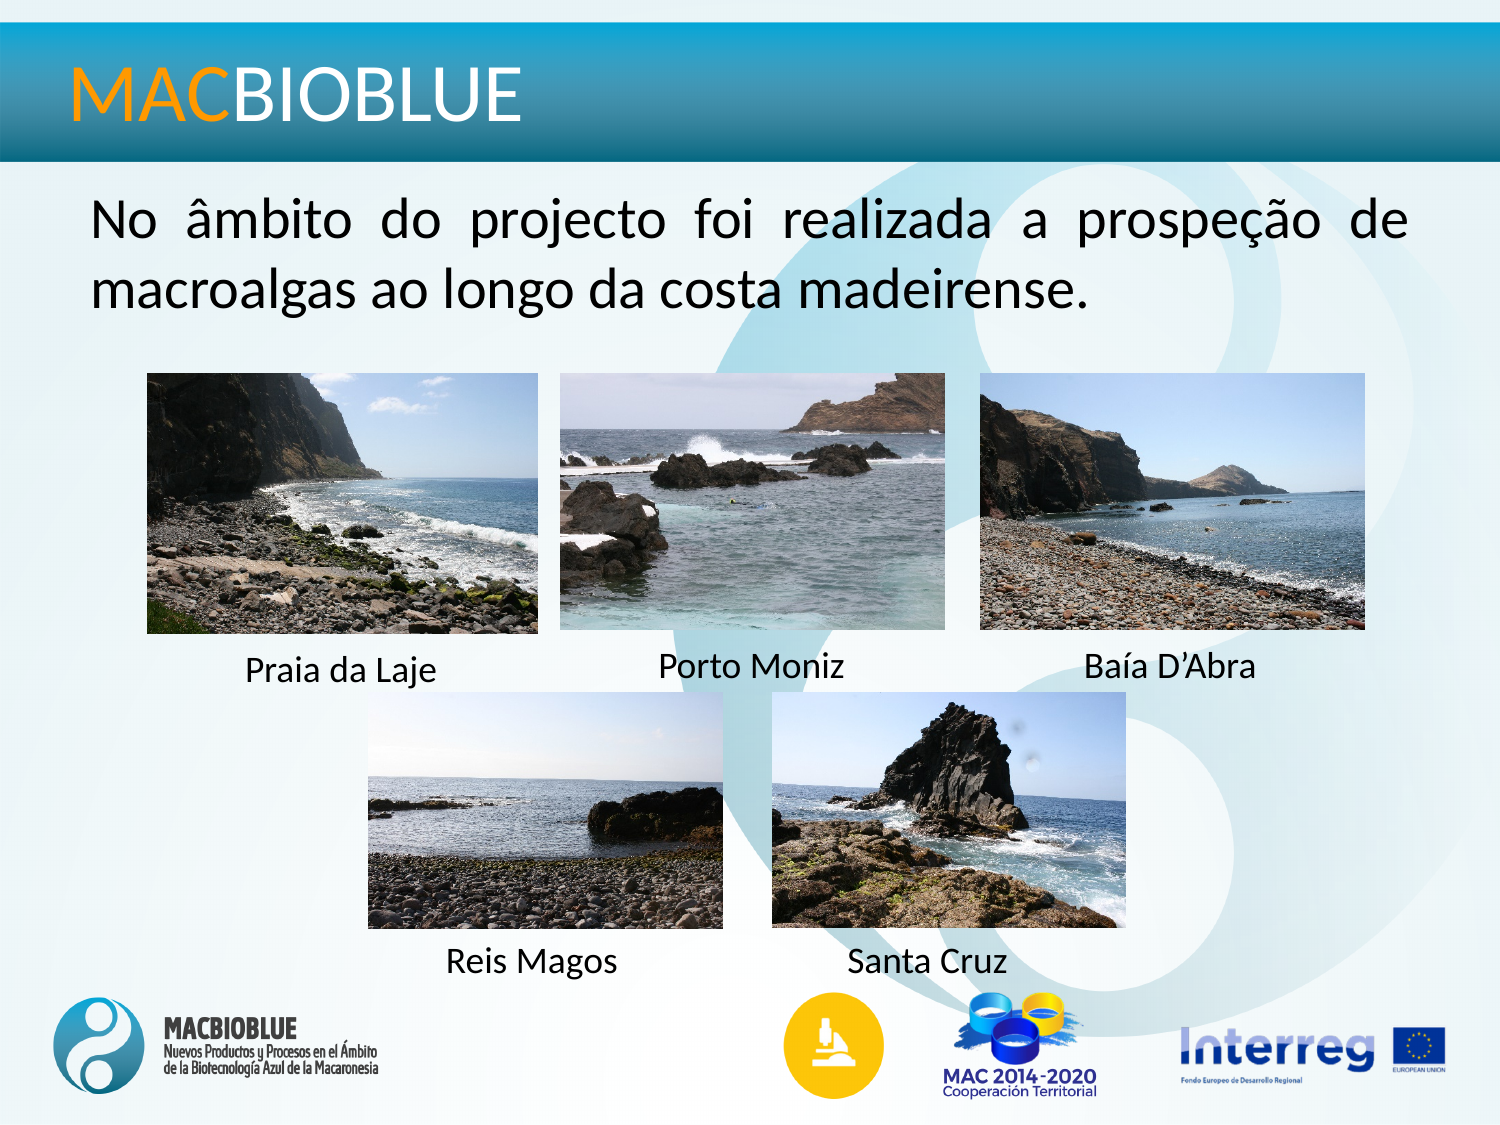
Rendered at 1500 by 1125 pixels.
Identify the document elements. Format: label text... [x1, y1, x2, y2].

picture [0, 33, 1500, 156]
text_box Porto Moniz [643, 638, 880, 694]
picture [0, 162, 1500, 1125]
text_box Santa Cruz [832, 936, 1069, 989]
text_box MACBIOBLUE [53, 30, 1069, 146]
text_box Baía D’Abra [1068, 638, 1306, 694]
picture [0, 0, 1500, 22]
text_box Praia da Laje [230, 643, 467, 697]
list No âmbito do projecto foi realizada a prospeção de macroalgas ao longo da costa madeirense. [75, 172, 1425, 916]
text_box Reis Magos [430, 938, 668, 989]
